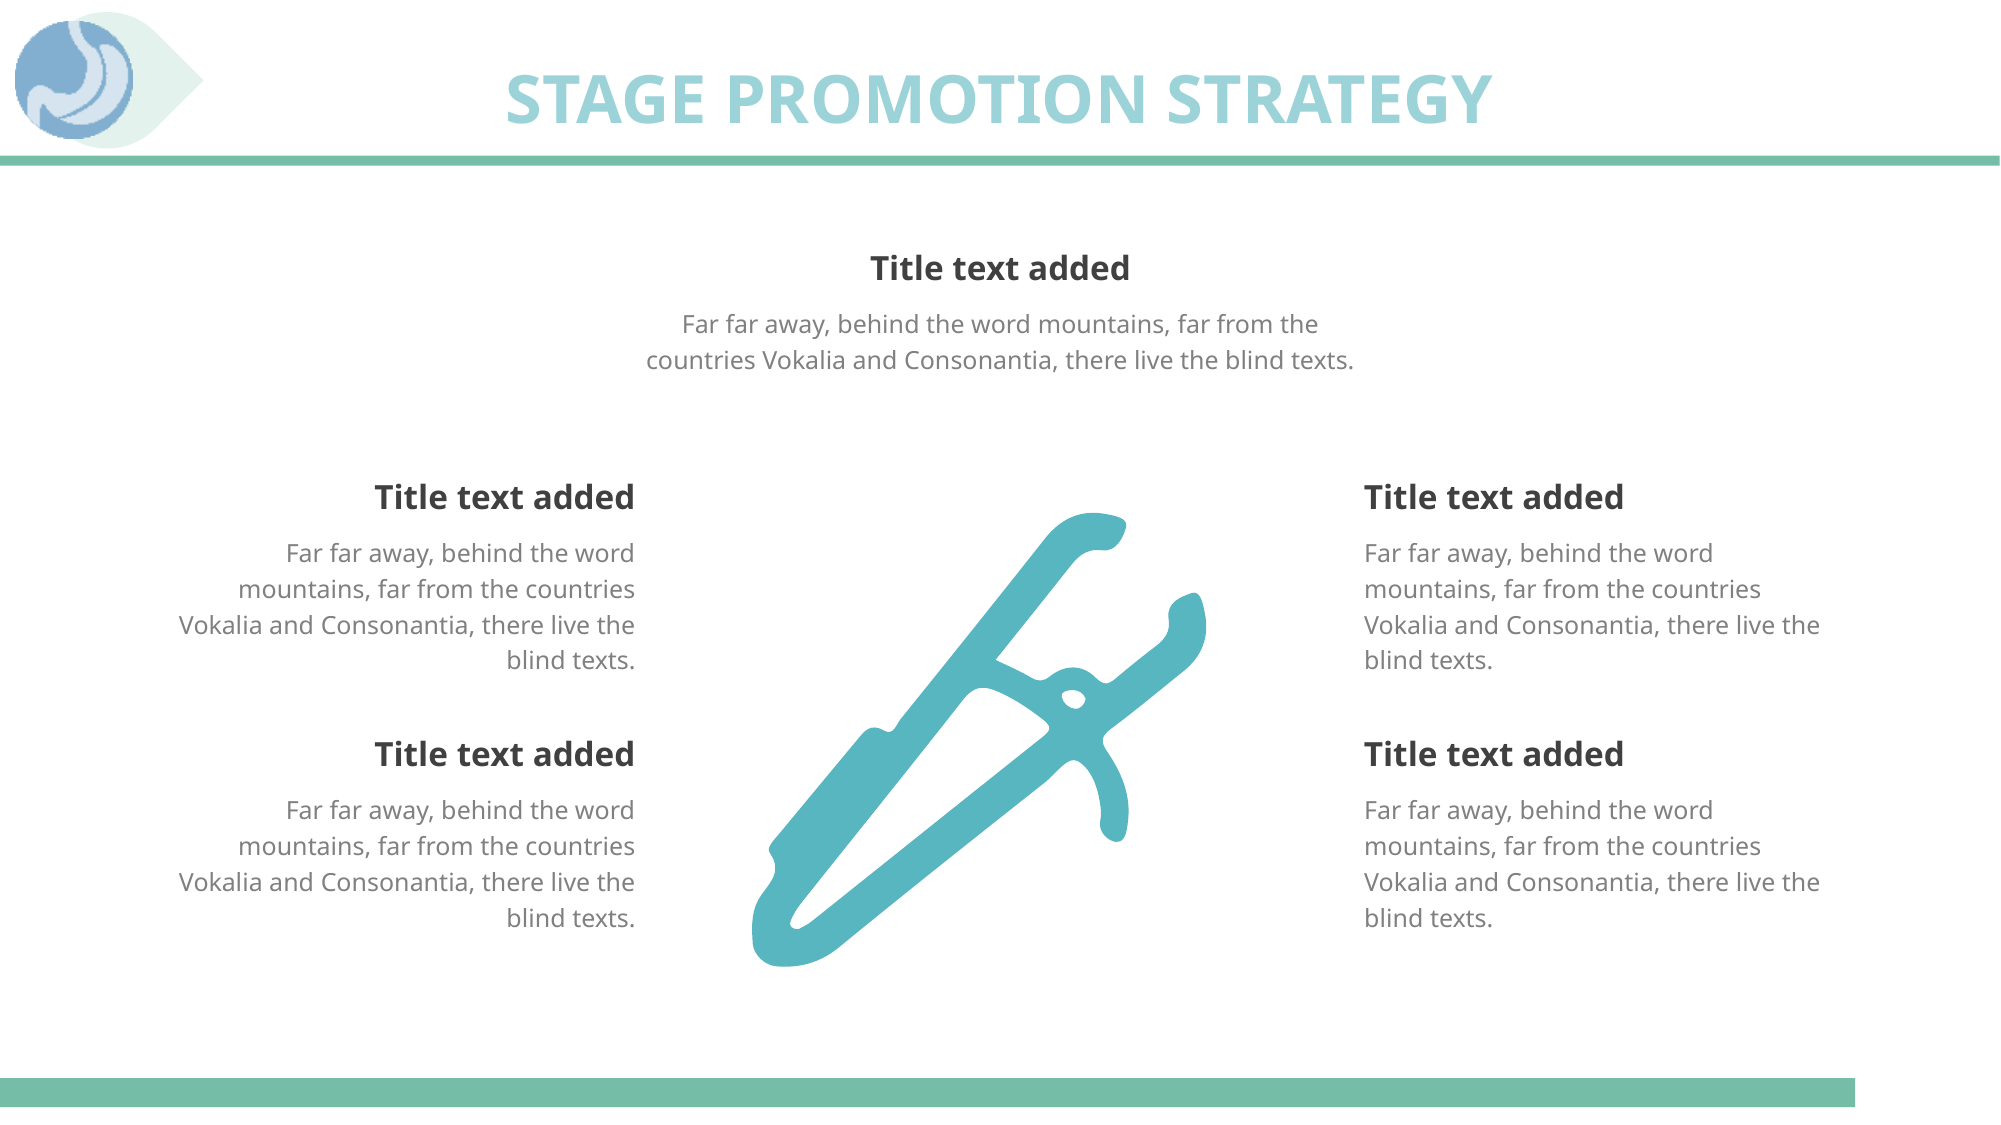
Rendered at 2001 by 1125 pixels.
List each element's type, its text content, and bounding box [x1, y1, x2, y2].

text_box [145, 717, 651, 939]
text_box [1349, 460, 1855, 682]
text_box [1349, 717, 1855, 939]
text_box STAGE PROMOTION STRATEGY [289, 33, 1711, 145]
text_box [145, 460, 651, 682]
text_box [624, 231, 1378, 417]
text_box [752, 512, 1207, 967]
